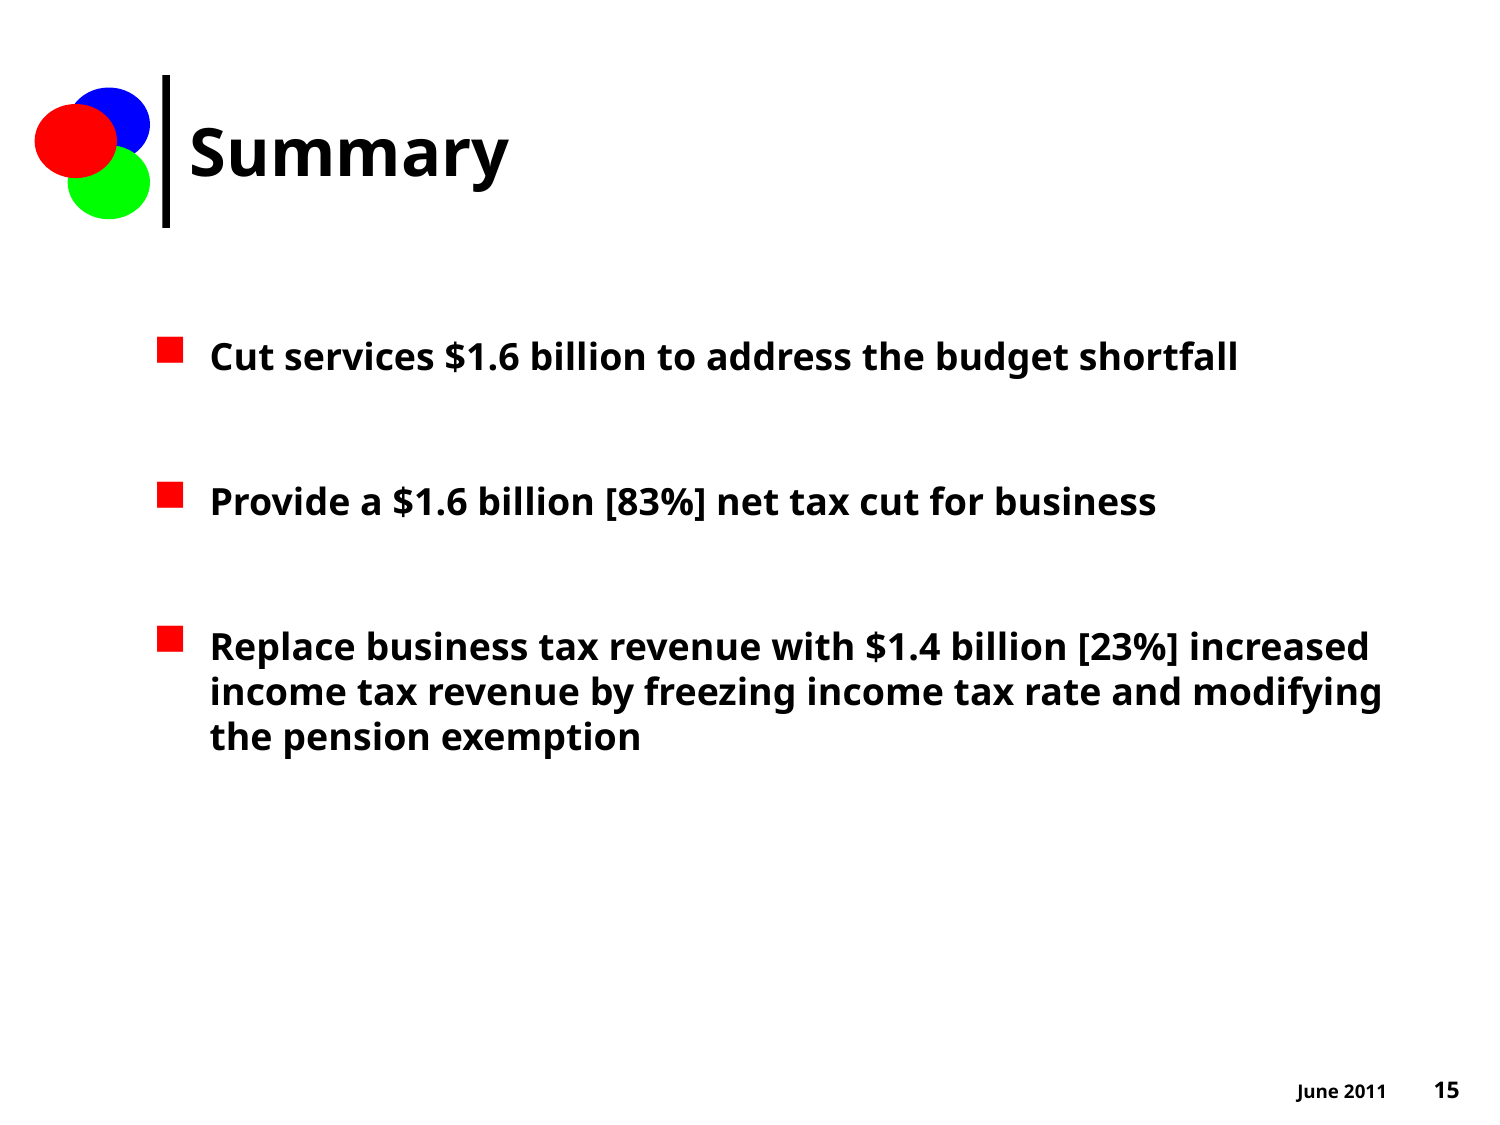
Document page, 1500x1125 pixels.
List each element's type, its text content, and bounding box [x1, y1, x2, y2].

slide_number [1162, 1074, 1475, 1113]
title Summary [174, 62, 1454, 238]
text_box Cut services $1.6 billion to address the budget shortfall Provide a $1.6 billion [83%] net tax cut for business Replace business tax revenue with $1.4 billion [23%] increased income tax revenue by freezing income tax rate and modifying the pension exemption [138, 325, 1414, 1088]
